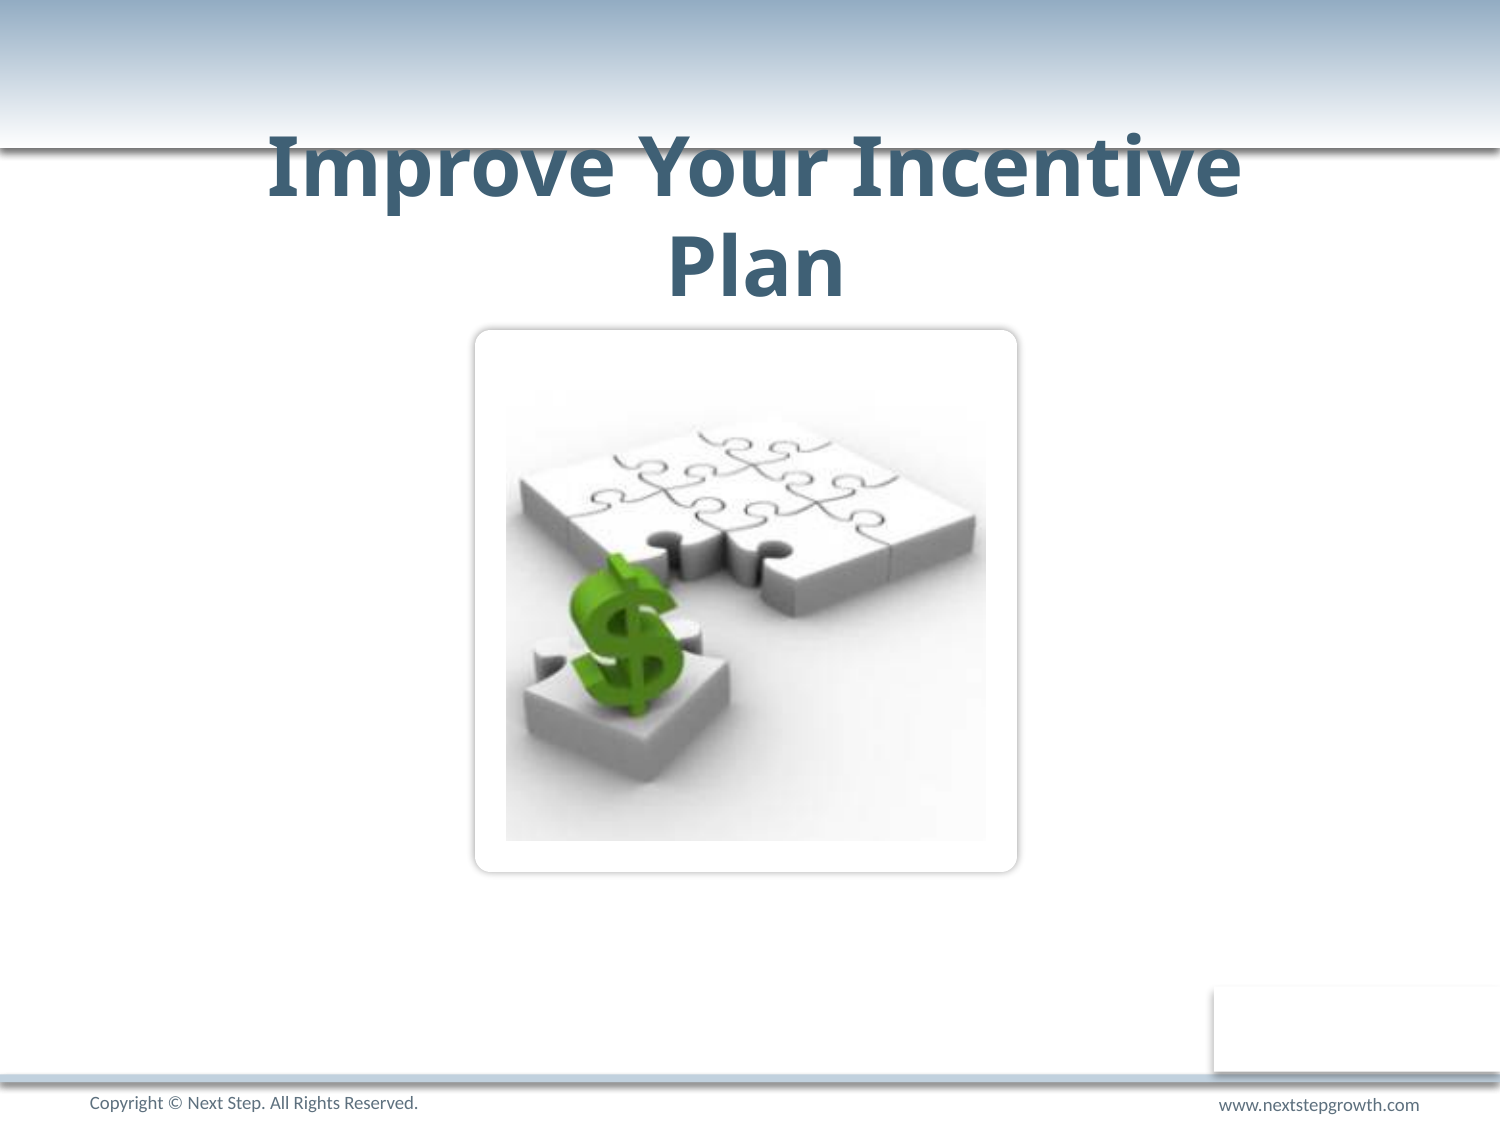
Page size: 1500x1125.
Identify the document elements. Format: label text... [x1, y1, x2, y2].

title Improve Your Incentive Plan [235, 100, 1277, 325]
picture [505, 360, 986, 841]
